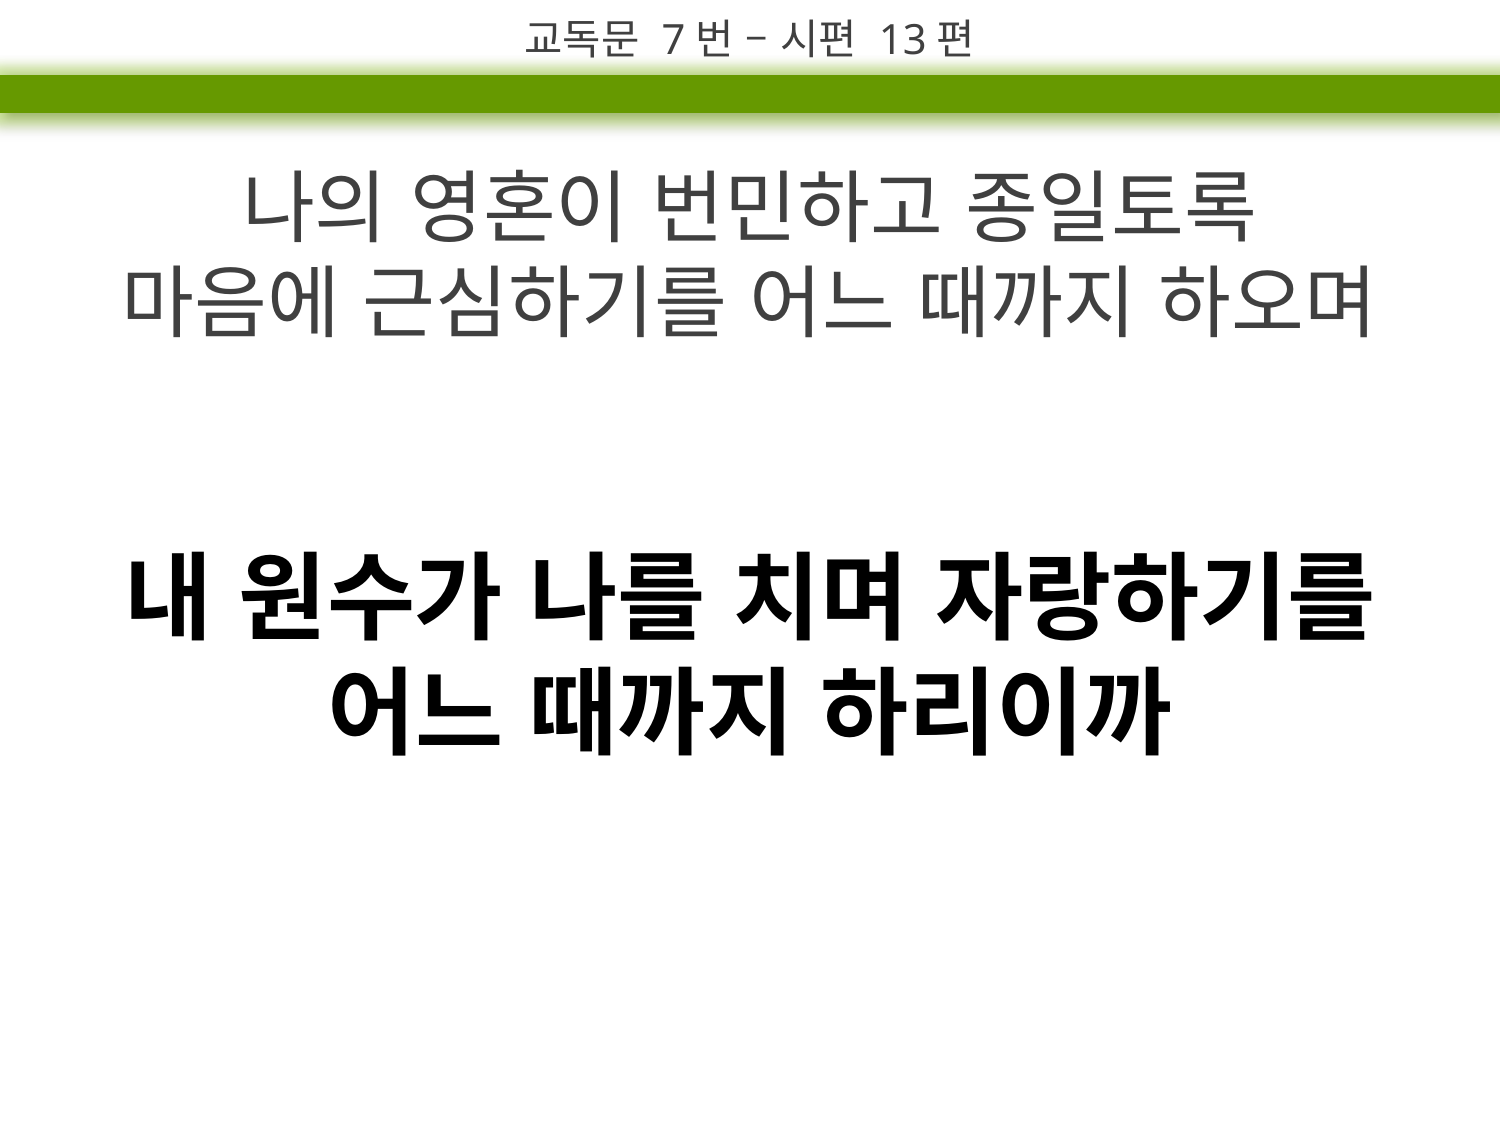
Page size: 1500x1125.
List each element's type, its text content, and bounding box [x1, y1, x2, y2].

text_box 나의 영혼이 번민하고 종일토록 마음에 근심하기를 어느 때까지 하오며 [0, 149, 1500, 355]
text_box [0, 75, 1500, 113]
text_box 교독문 7번 – 시편 13편 [0, 0, 1500, 75]
text_box 내 원수가 나를 치며 자랑하기를 어느 때까지 하리이까 [0, 529, 1500, 775]
